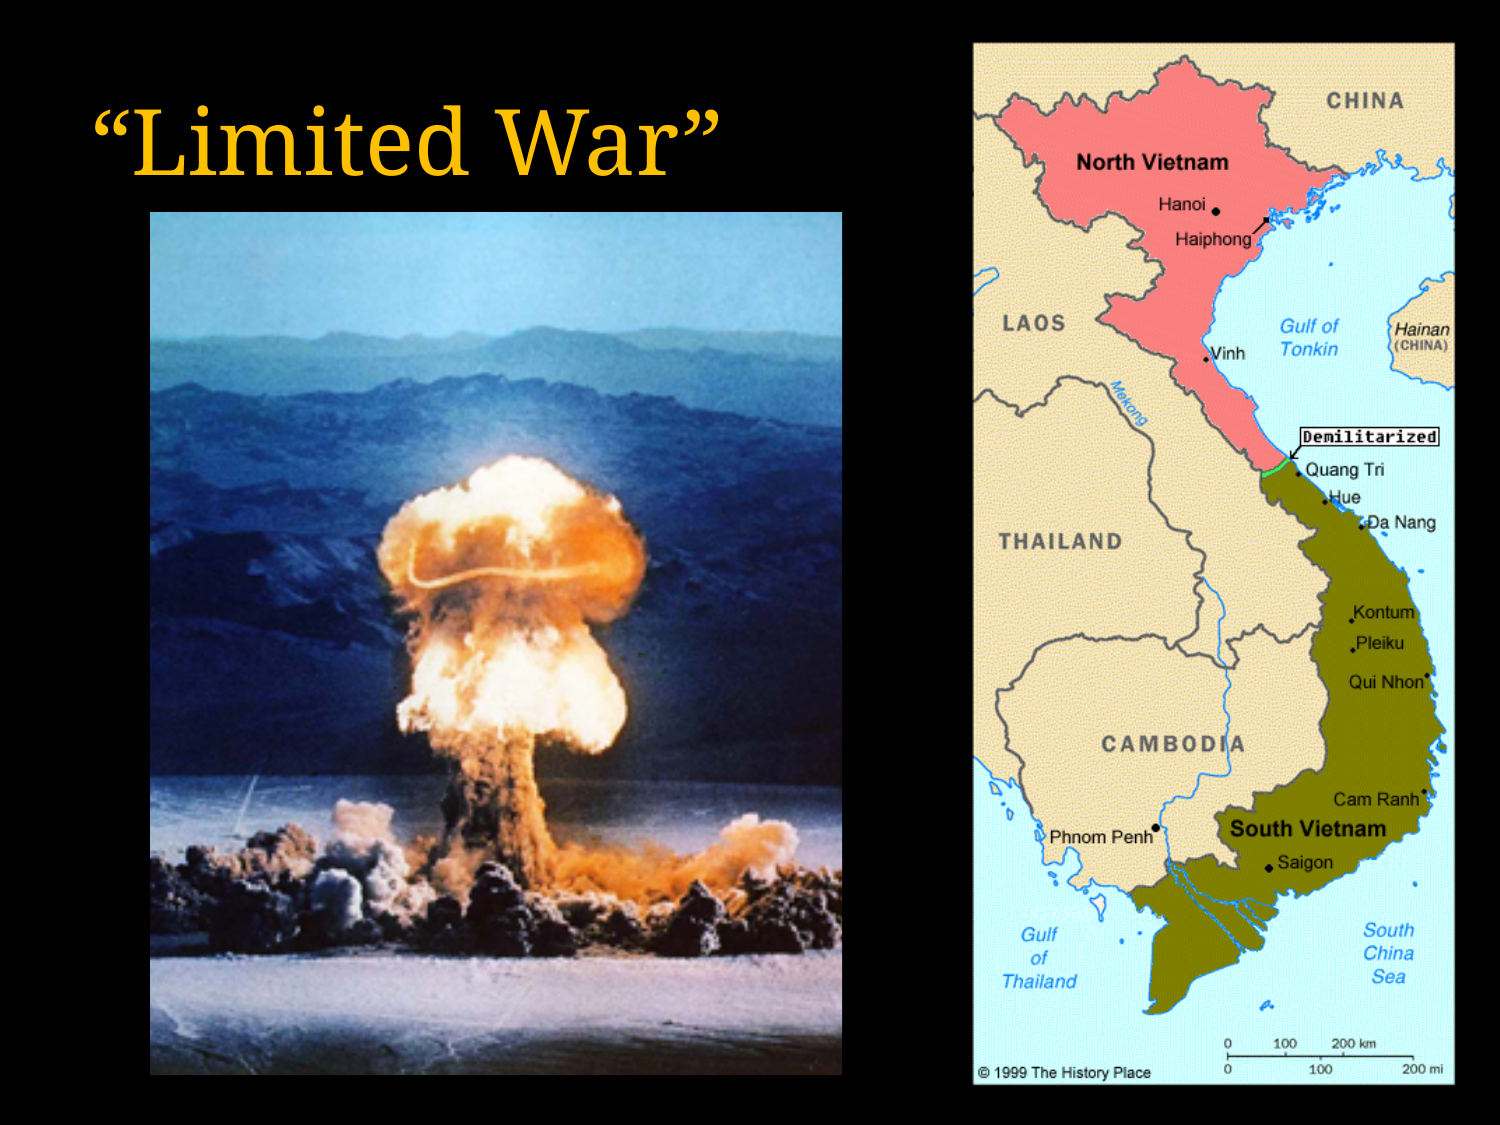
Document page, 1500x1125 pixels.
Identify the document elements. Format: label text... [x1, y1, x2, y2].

title “Limited War” [75, 45, 965, 233]
picture [970, 40, 1459, 1088]
picture [149, 212, 843, 1076]
